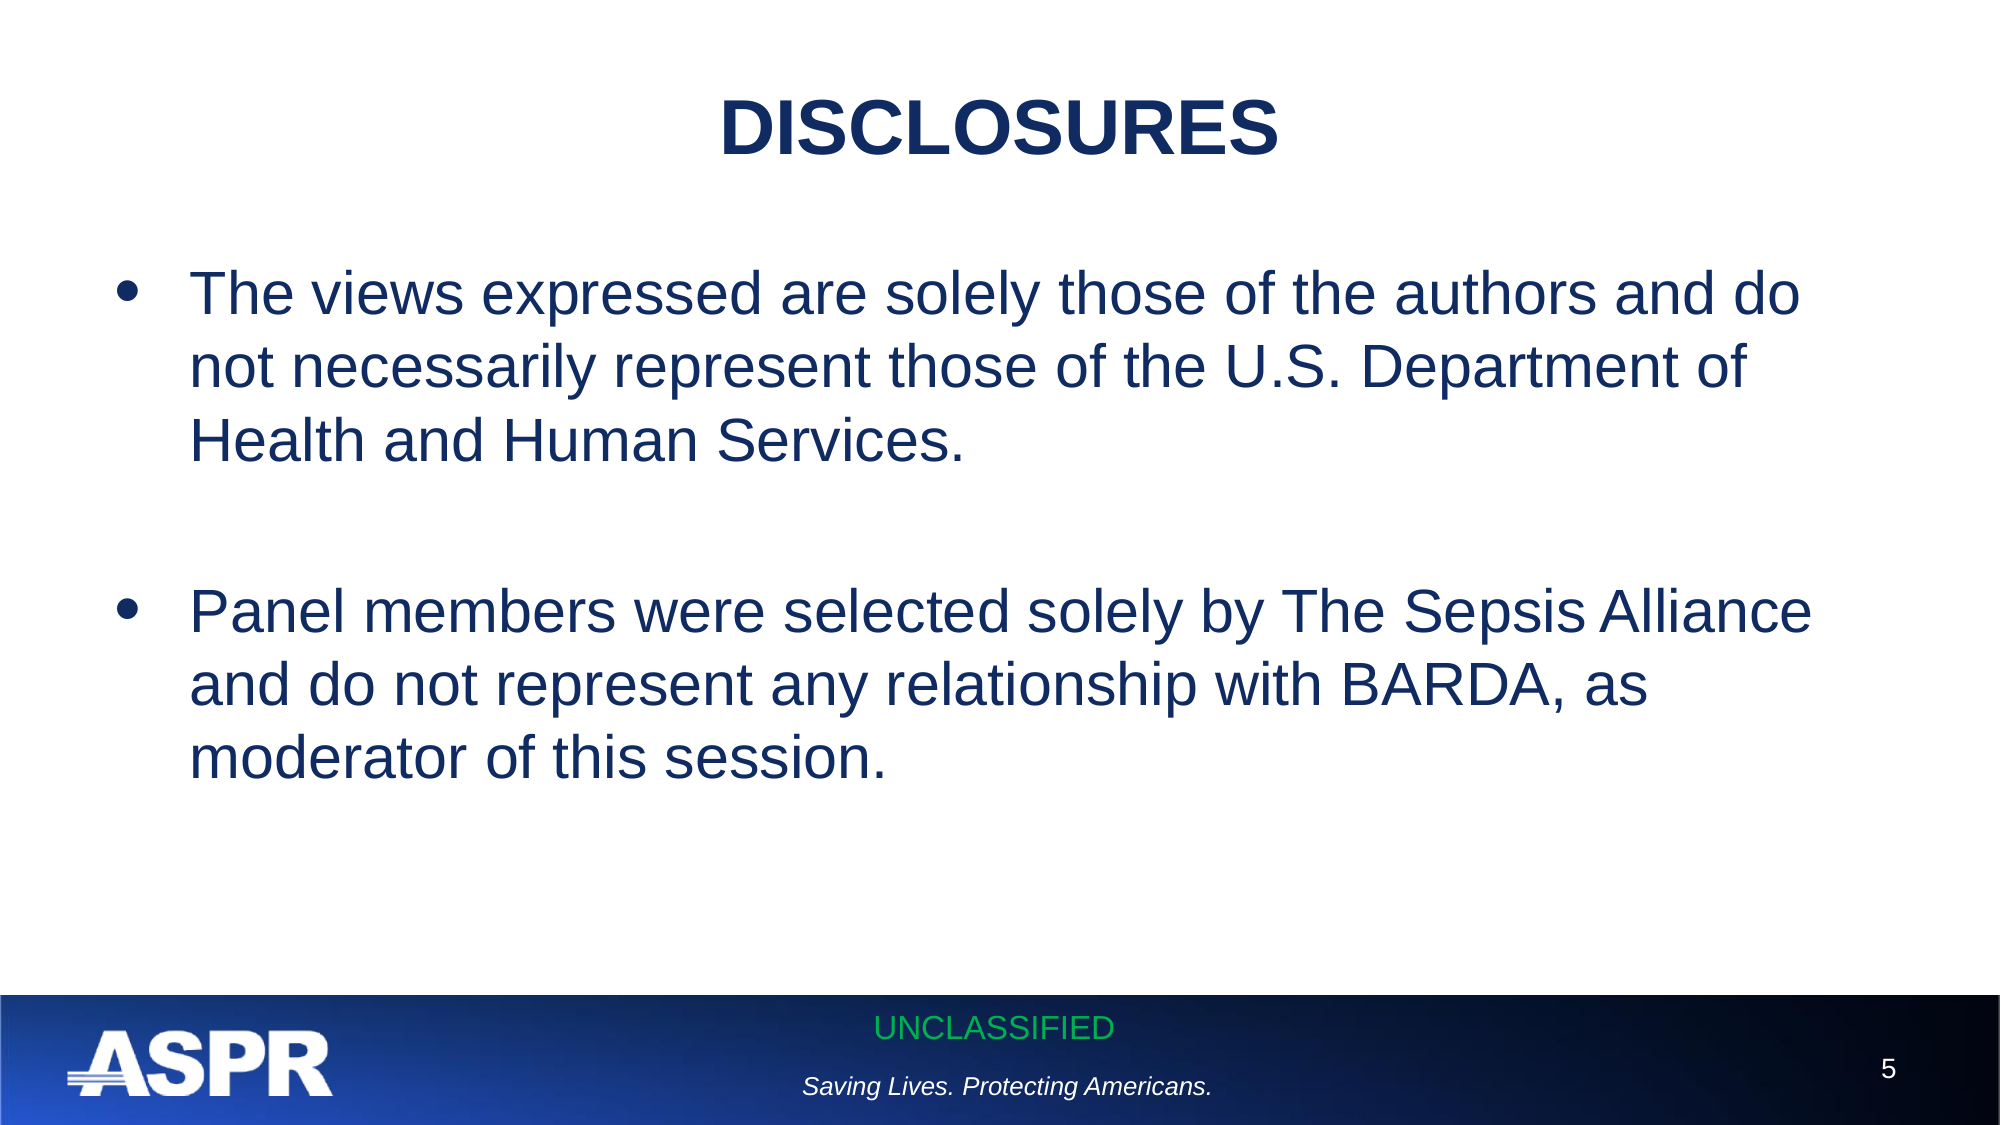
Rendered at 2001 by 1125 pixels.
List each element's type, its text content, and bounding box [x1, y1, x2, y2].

picture [0, 995, 2000, 1125]
list The views expressed are solely those of the authors and do not necessarily represent those of the U.S. Department of Health and Human Services. Panel members were selected solely by The Sepsis Alliance and do not represent any relationship with BARDA, as moderator of this session. [99, 245, 1900, 963]
title DISCLOSURES [99, 29, 1900, 217]
